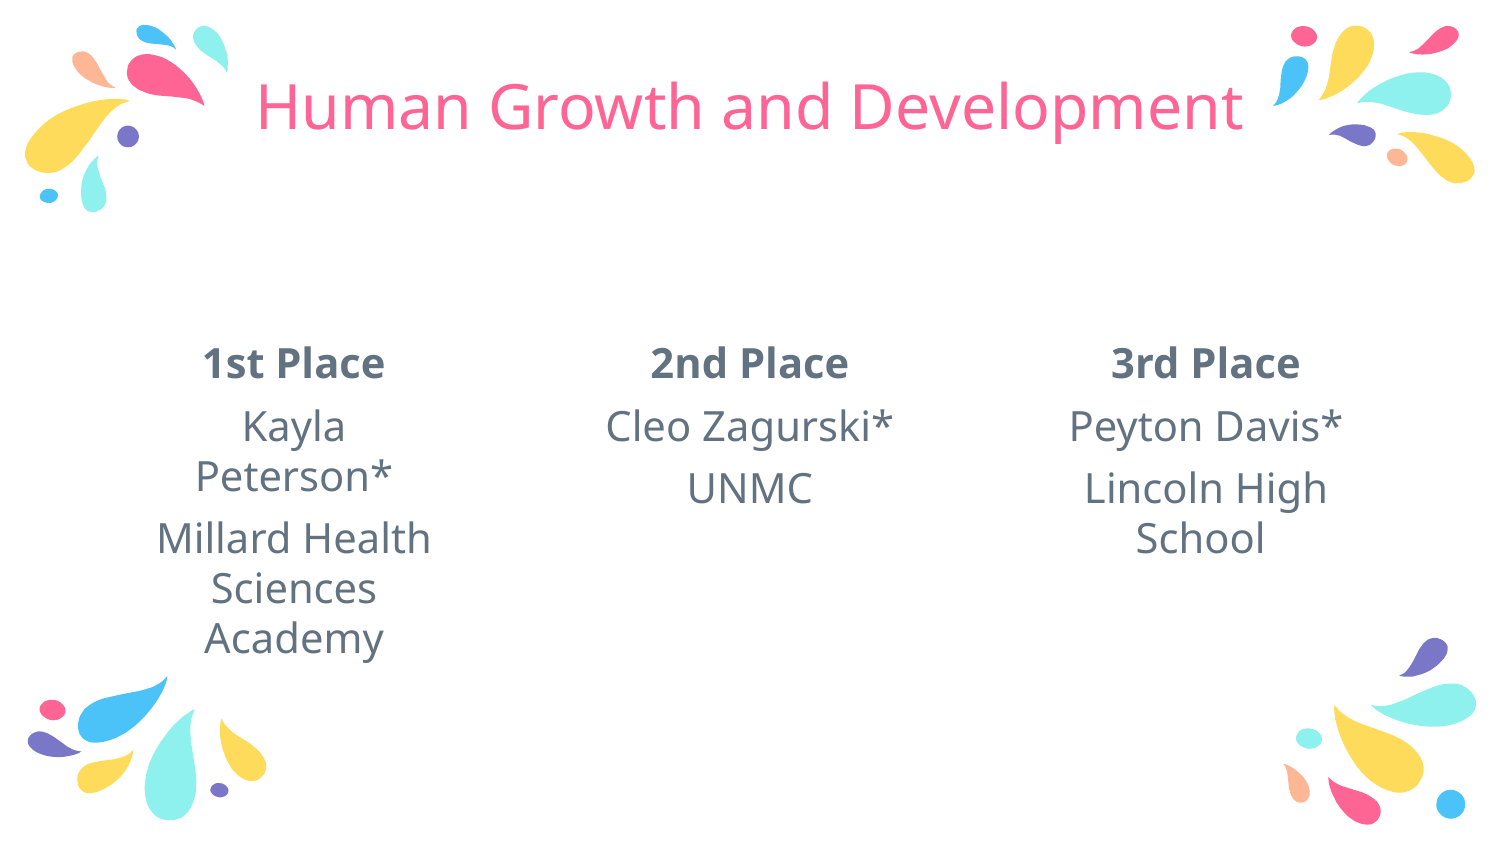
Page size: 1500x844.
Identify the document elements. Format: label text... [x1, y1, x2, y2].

title Human Growth and Development [247, 33, 1253, 175]
list 3rd Place Peyton Davis* Lincoln High School [1054, 336, 1358, 507]
list 1st Place Kayla Peterson* Millard Health Sciences Academy [142, 336, 446, 507]
list 2nd Place Cleo Zagurski* UNMC [598, 336, 902, 507]
